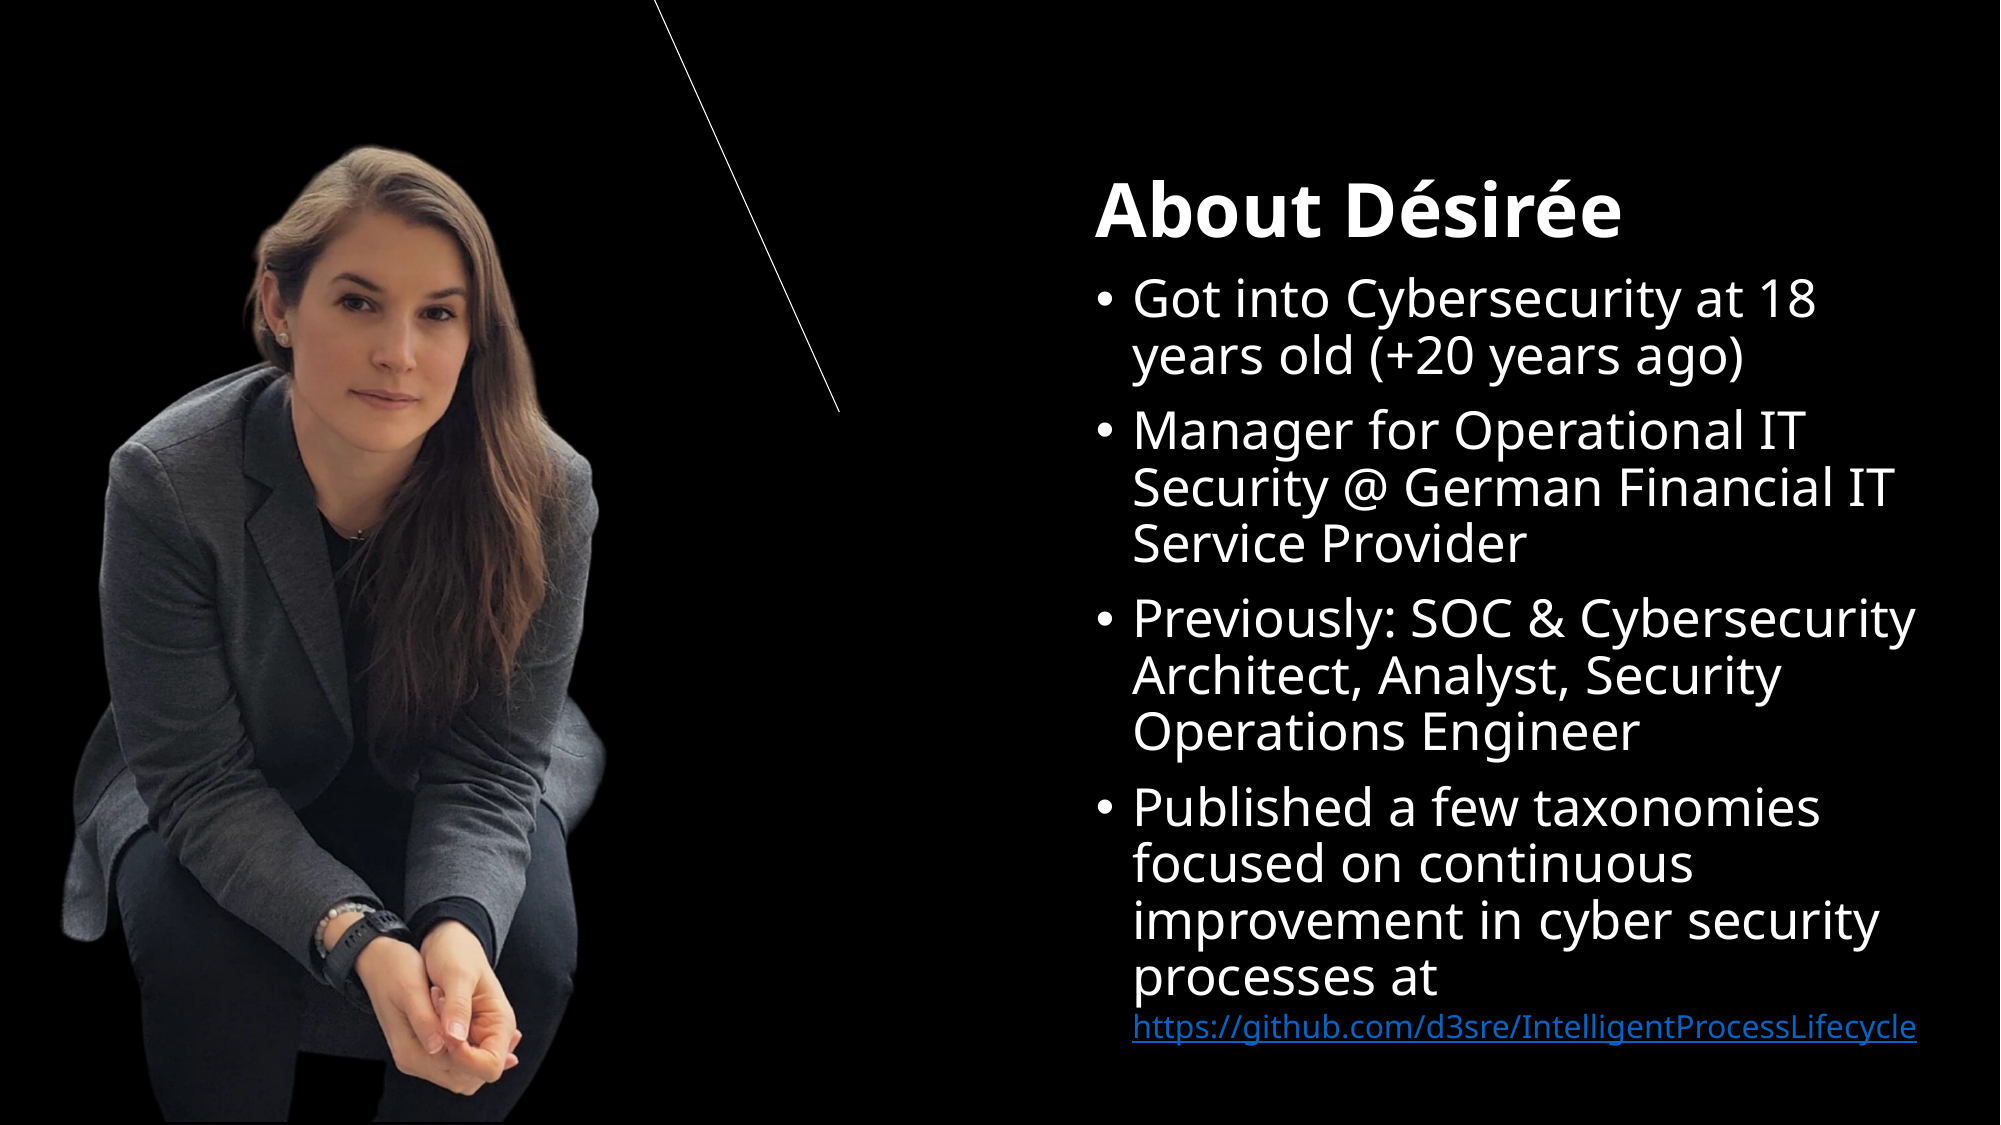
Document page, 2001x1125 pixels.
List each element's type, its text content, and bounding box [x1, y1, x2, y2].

picture [0, 118, 702, 1122]
text_box About Désirée Got into Cybersecurity at 18 years old (+20 years ago) Manager for Operational IT Security @ German Financial IT Service Provider Previously: SOC & Cybersecurity Architect, Analyst, Security Operations Engineer Published a few taxonomies focused on continuous improvement in cyber security processes at https://github.com/d3sre/IntelligentProcessLifecycle [1080, 83, 1945, 1054]
